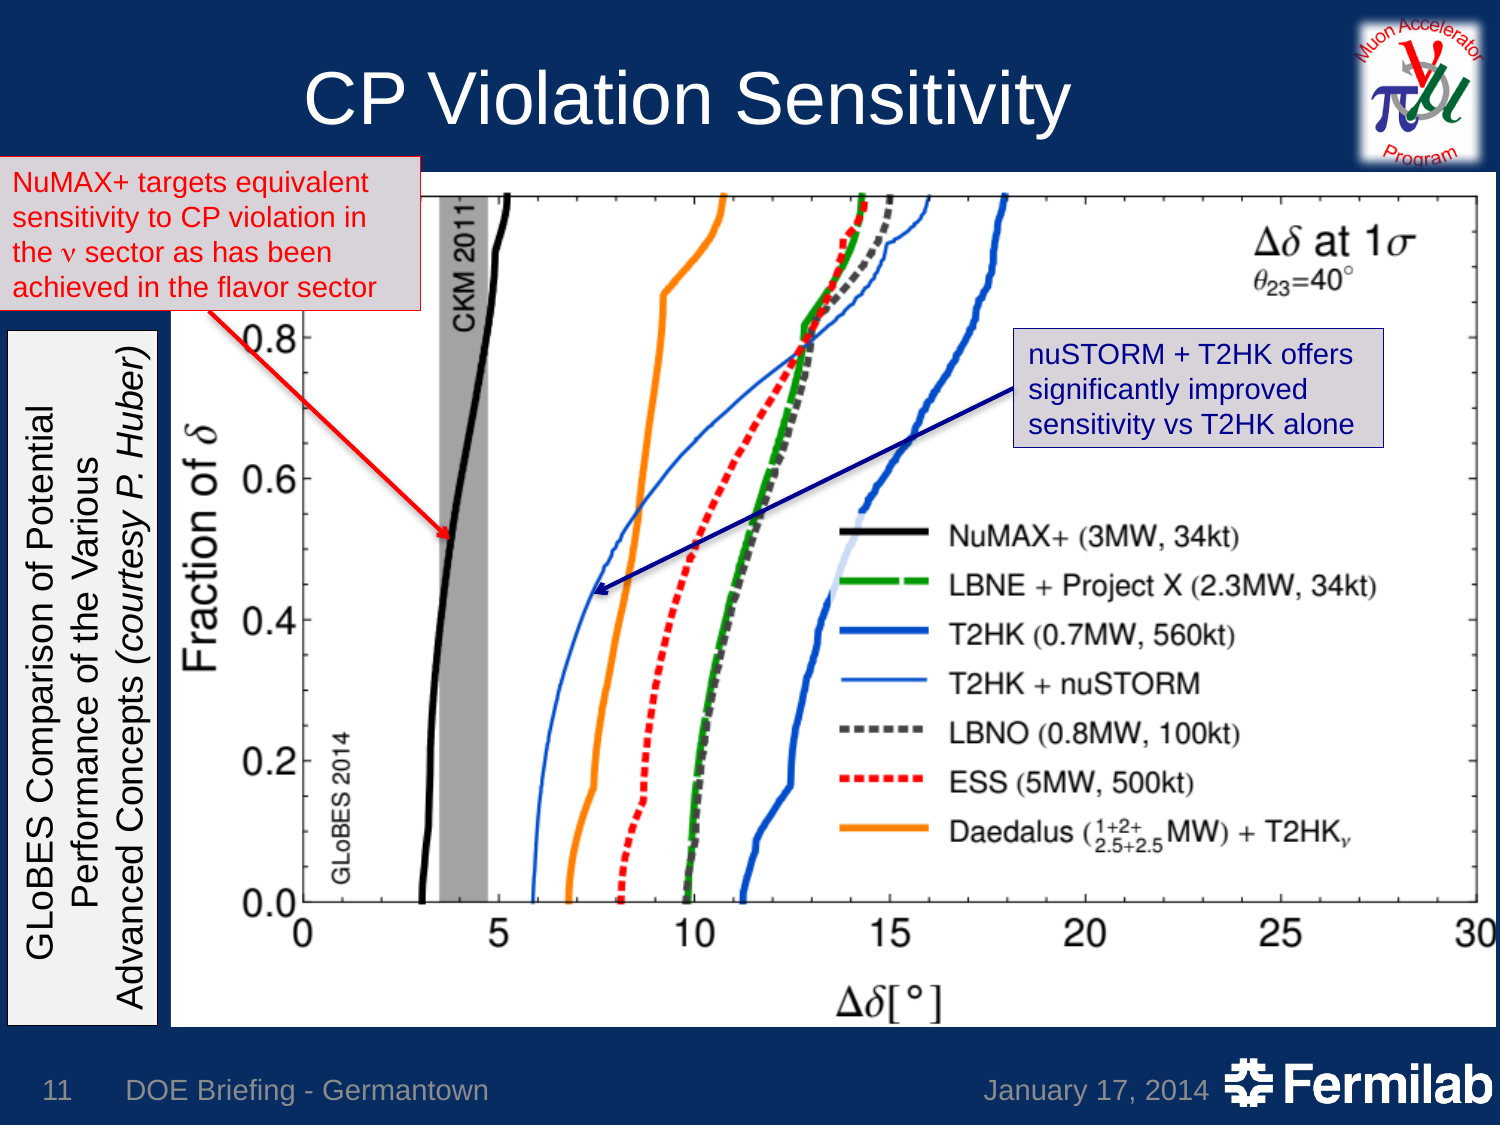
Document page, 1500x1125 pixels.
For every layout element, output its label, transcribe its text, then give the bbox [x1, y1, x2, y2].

text_box GLoBES Comparison of Potential Performance of the Various Advanced Concepts (courtesy P. Huber) [7, 330, 158, 1026]
text_box NuMAX+ targets equivalent sensitivity to CP violation in the n sector as has been achieved in the flavor sector [0, 156, 421, 311]
title CP Violation Sensitivity [27, 15, 1350, 170]
picture [170, 172, 1497, 1027]
slide_number 11 [27, 1054, 111, 1115]
footer DOE Briefing - Germantown [111, 1054, 984, 1115]
picture [1352, 15, 1488, 171]
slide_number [984, 1054, 1225, 1115]
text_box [593, 388, 1014, 594]
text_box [208, 312, 451, 540]
